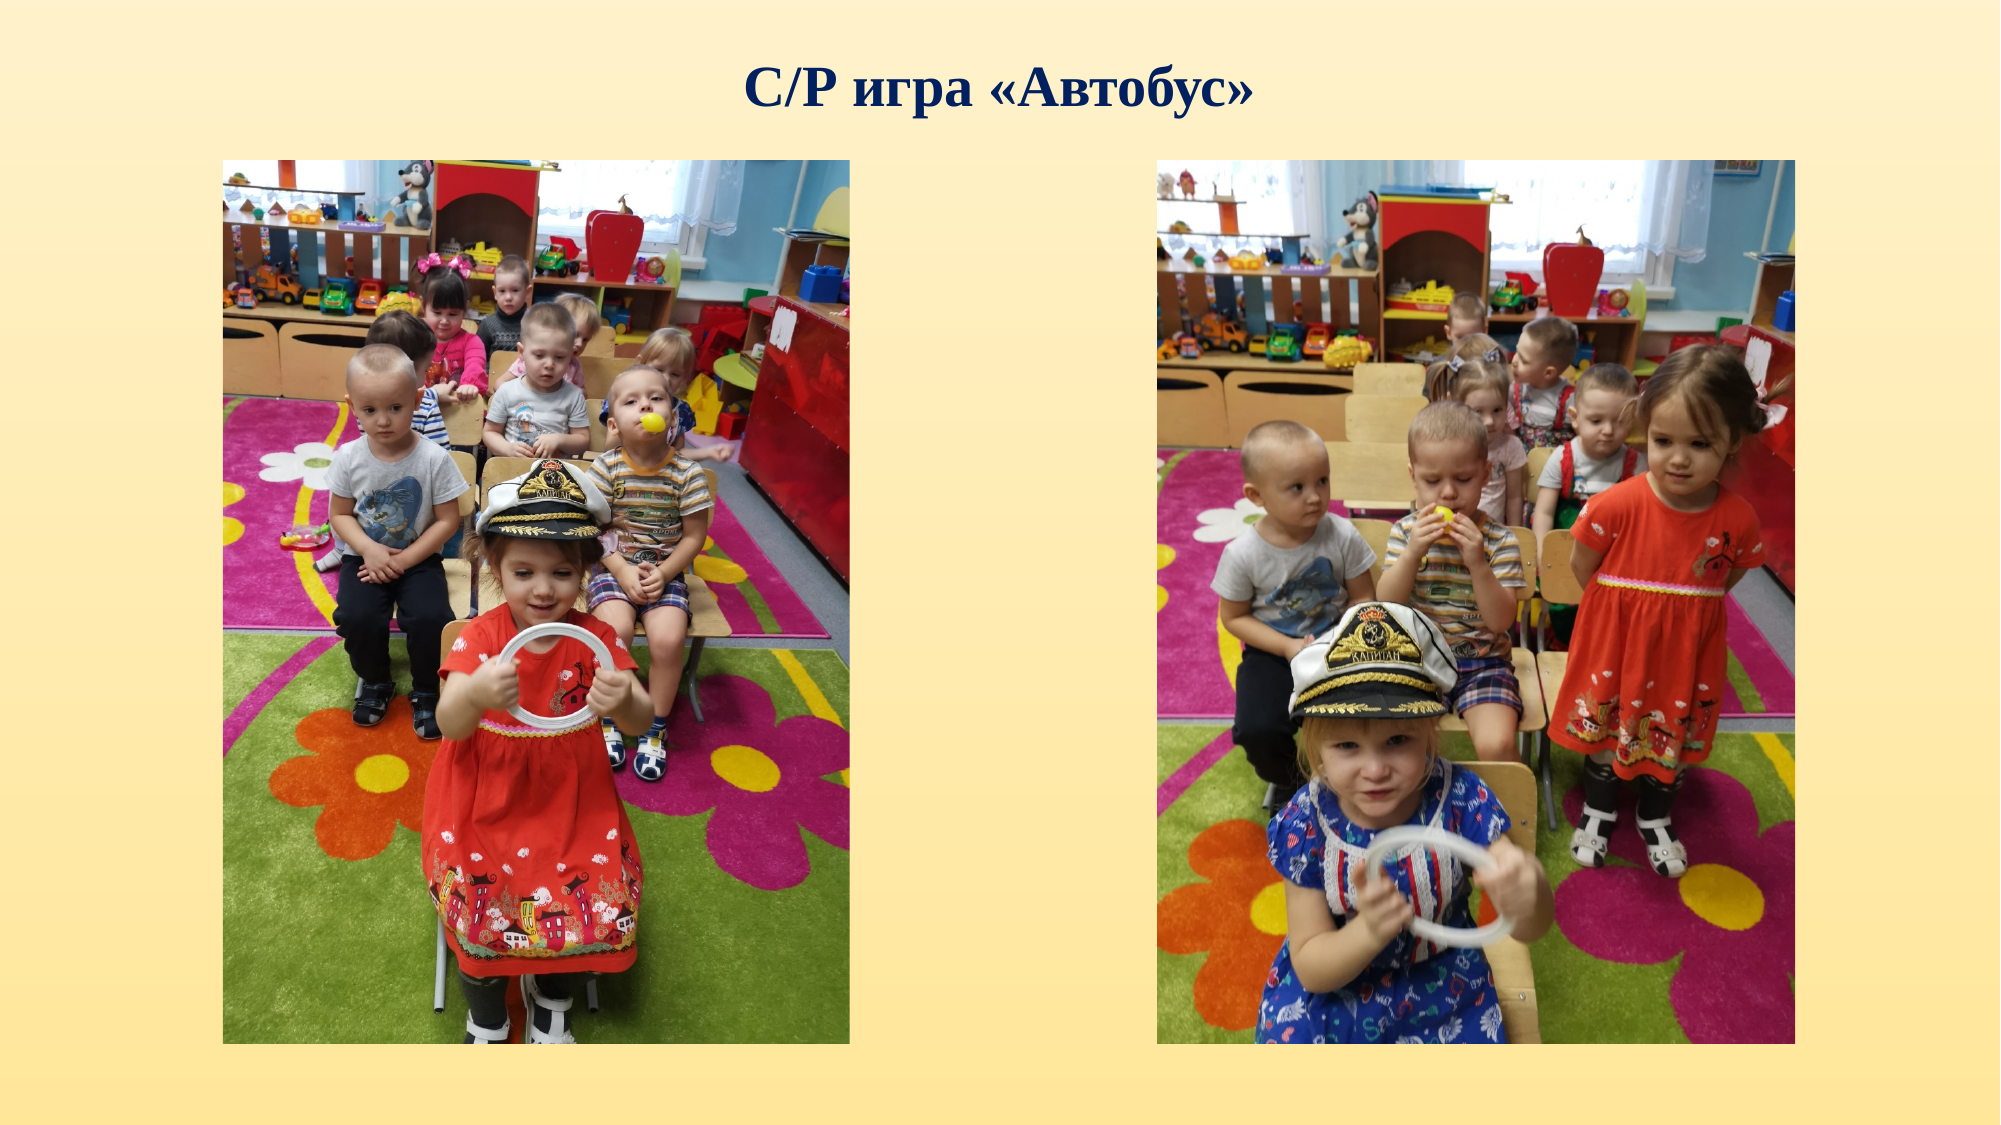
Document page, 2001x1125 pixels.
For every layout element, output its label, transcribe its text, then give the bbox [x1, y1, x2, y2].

picture [222, 160, 850, 1044]
picture [1157, 160, 1796, 1044]
text_box С/Р игра «Автобус» [500, 40, 1500, 126]
